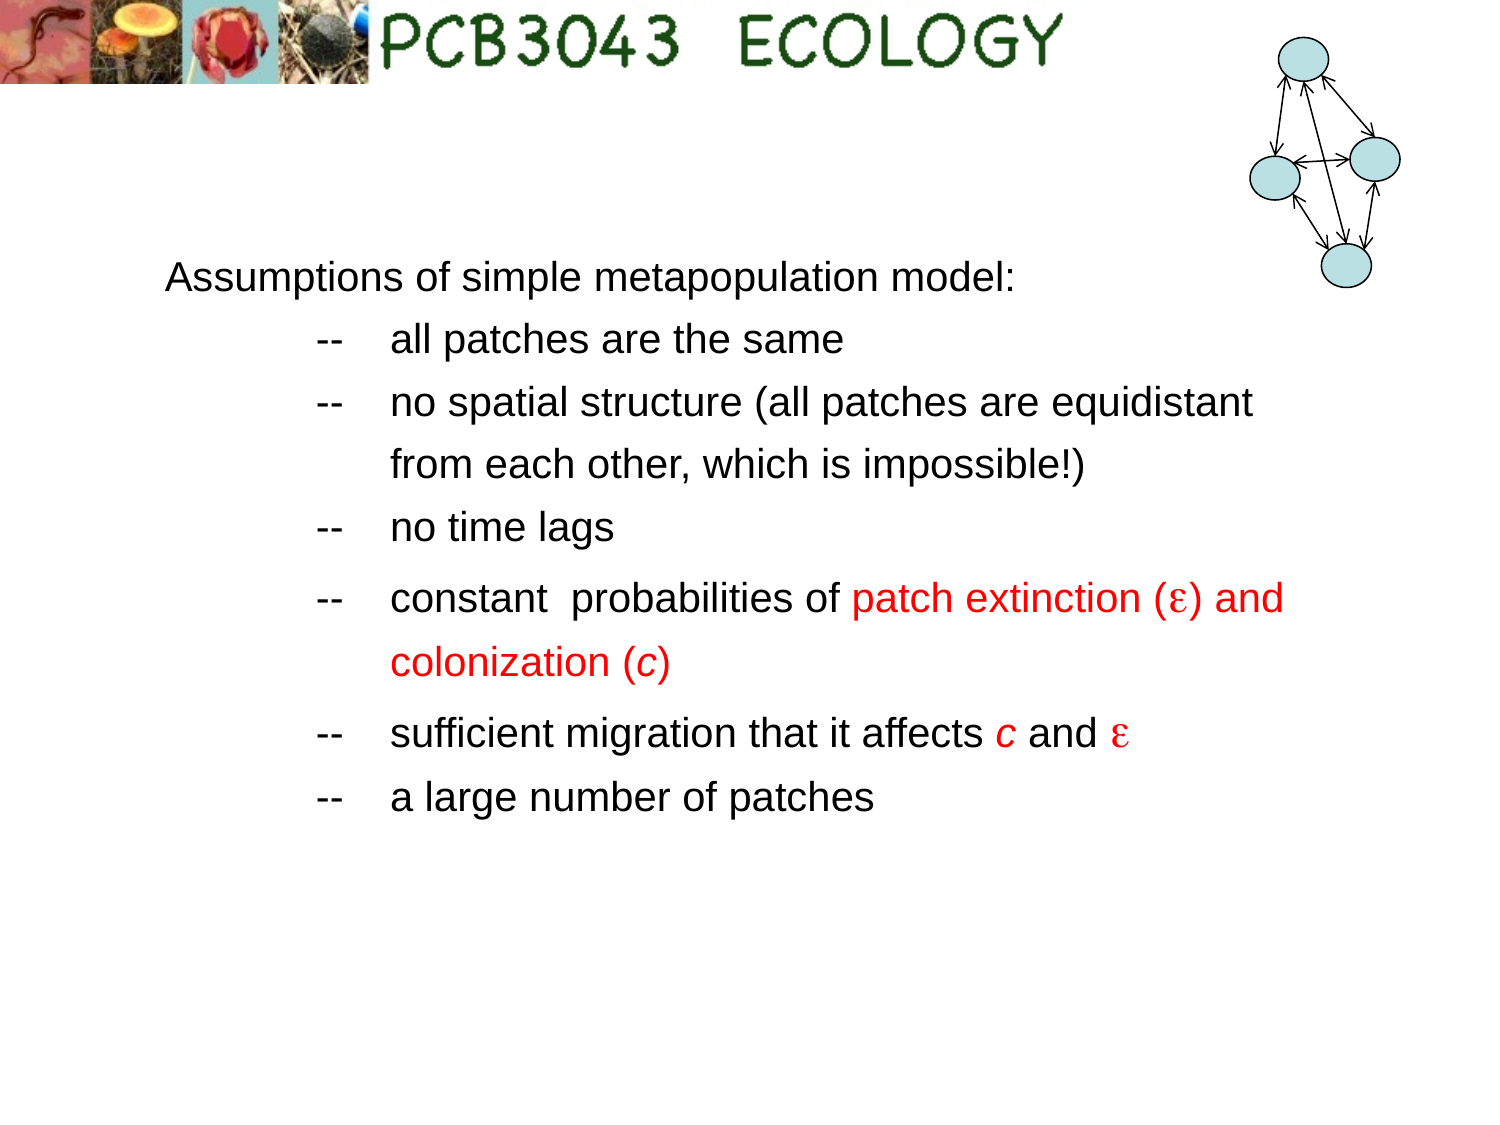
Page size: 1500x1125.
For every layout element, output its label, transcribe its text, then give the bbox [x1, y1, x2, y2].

picture [0, 0, 1088, 84]
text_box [1249, 37, 1401, 288]
text_box Assumptions of simple metapopulation model: -- all patches are the same -- no spatial structure (all patches are equidistant from each other, which is impossible!) -- no time lags -- constant probabilities of patch extinction (e) and colonization (c) -- sufficient migration that it affects c and e -- a large number of patches [150, 241, 1400, 827]
